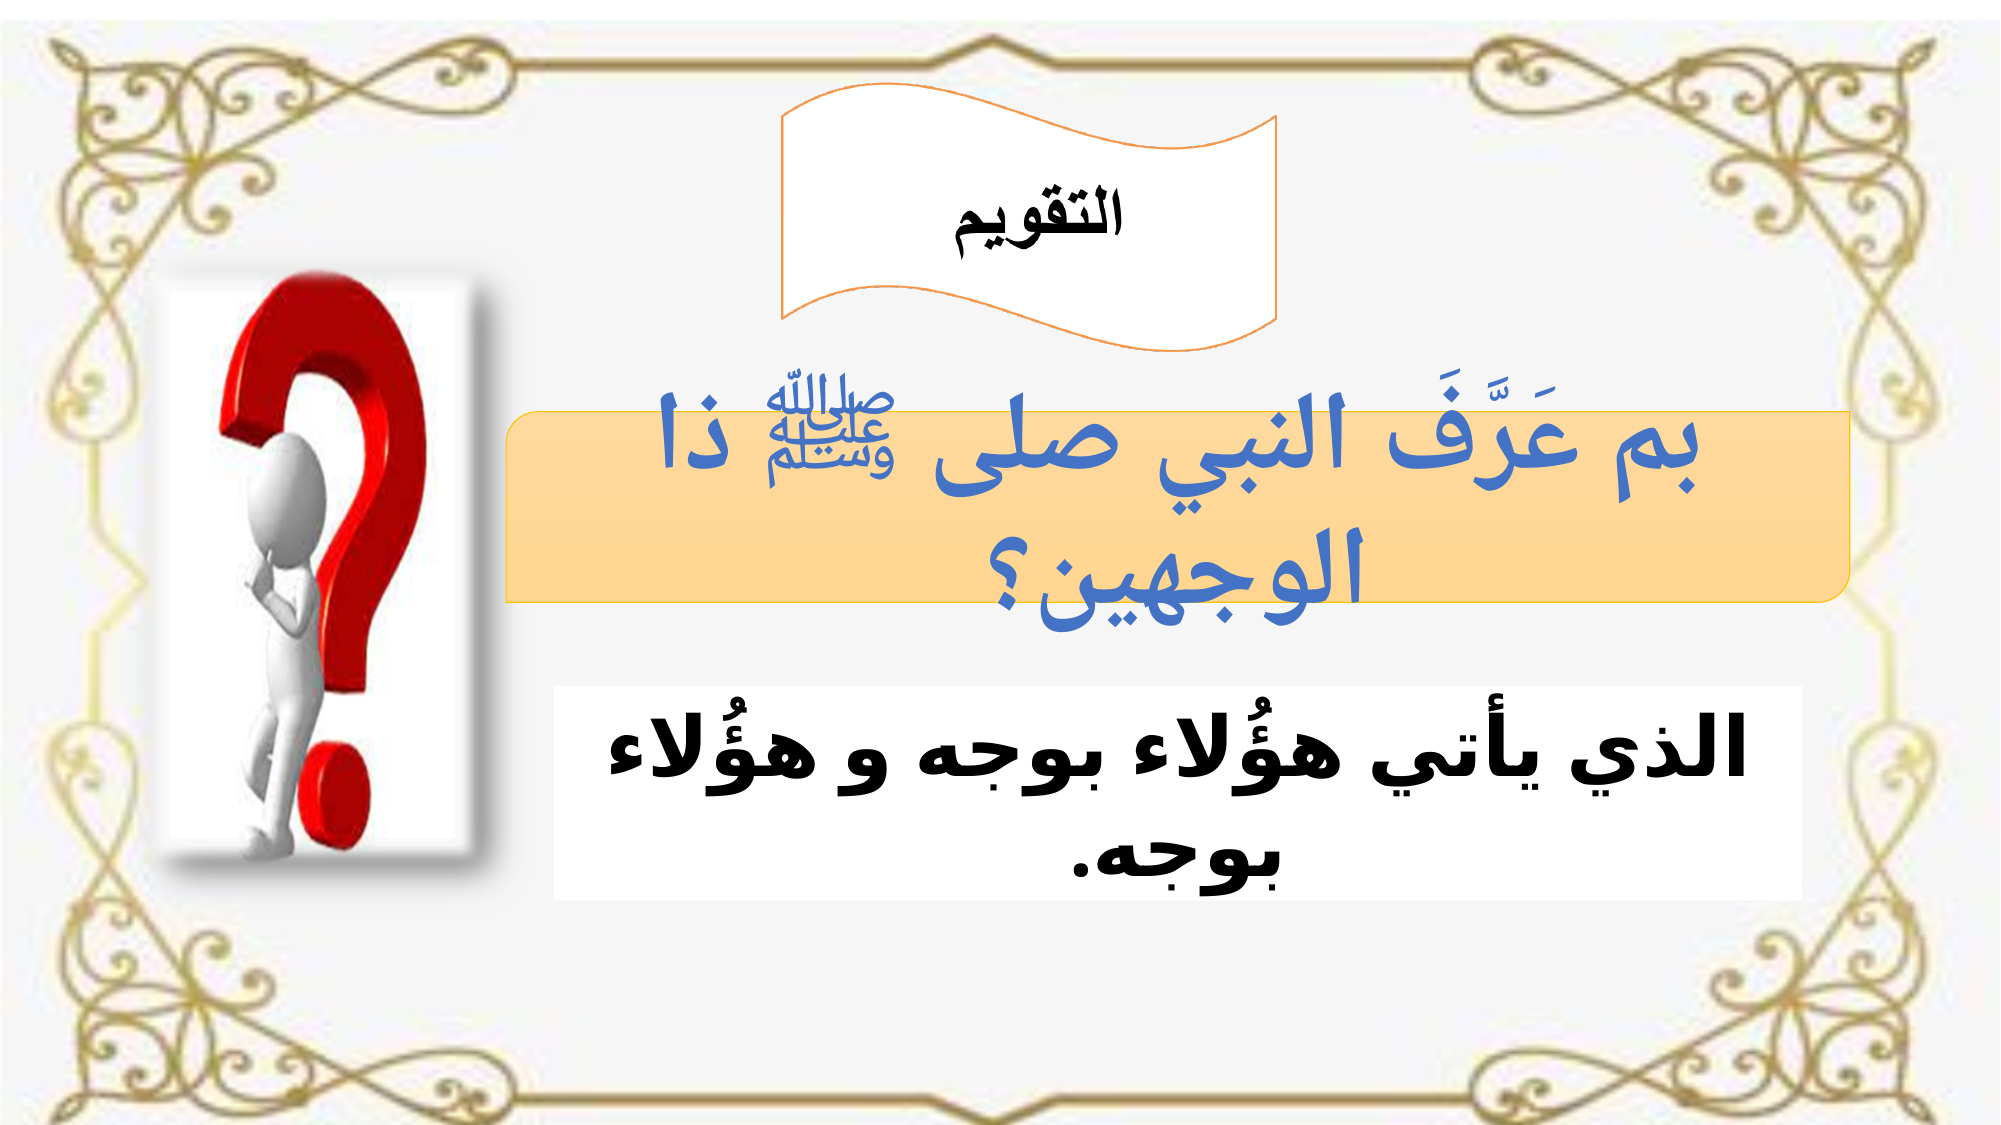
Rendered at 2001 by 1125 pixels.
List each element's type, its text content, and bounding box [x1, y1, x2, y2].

picture [3, 0, 1999, 1125]
text_box الذي يأتي هؤُلاء بوجه و هؤُلاء بوجه. [1563, 685, 1803, 901]
text_box بم عَرَّفَ النبي صلى ﷺ ذا الوجهين؟ [1563, 411, 1851, 603]
